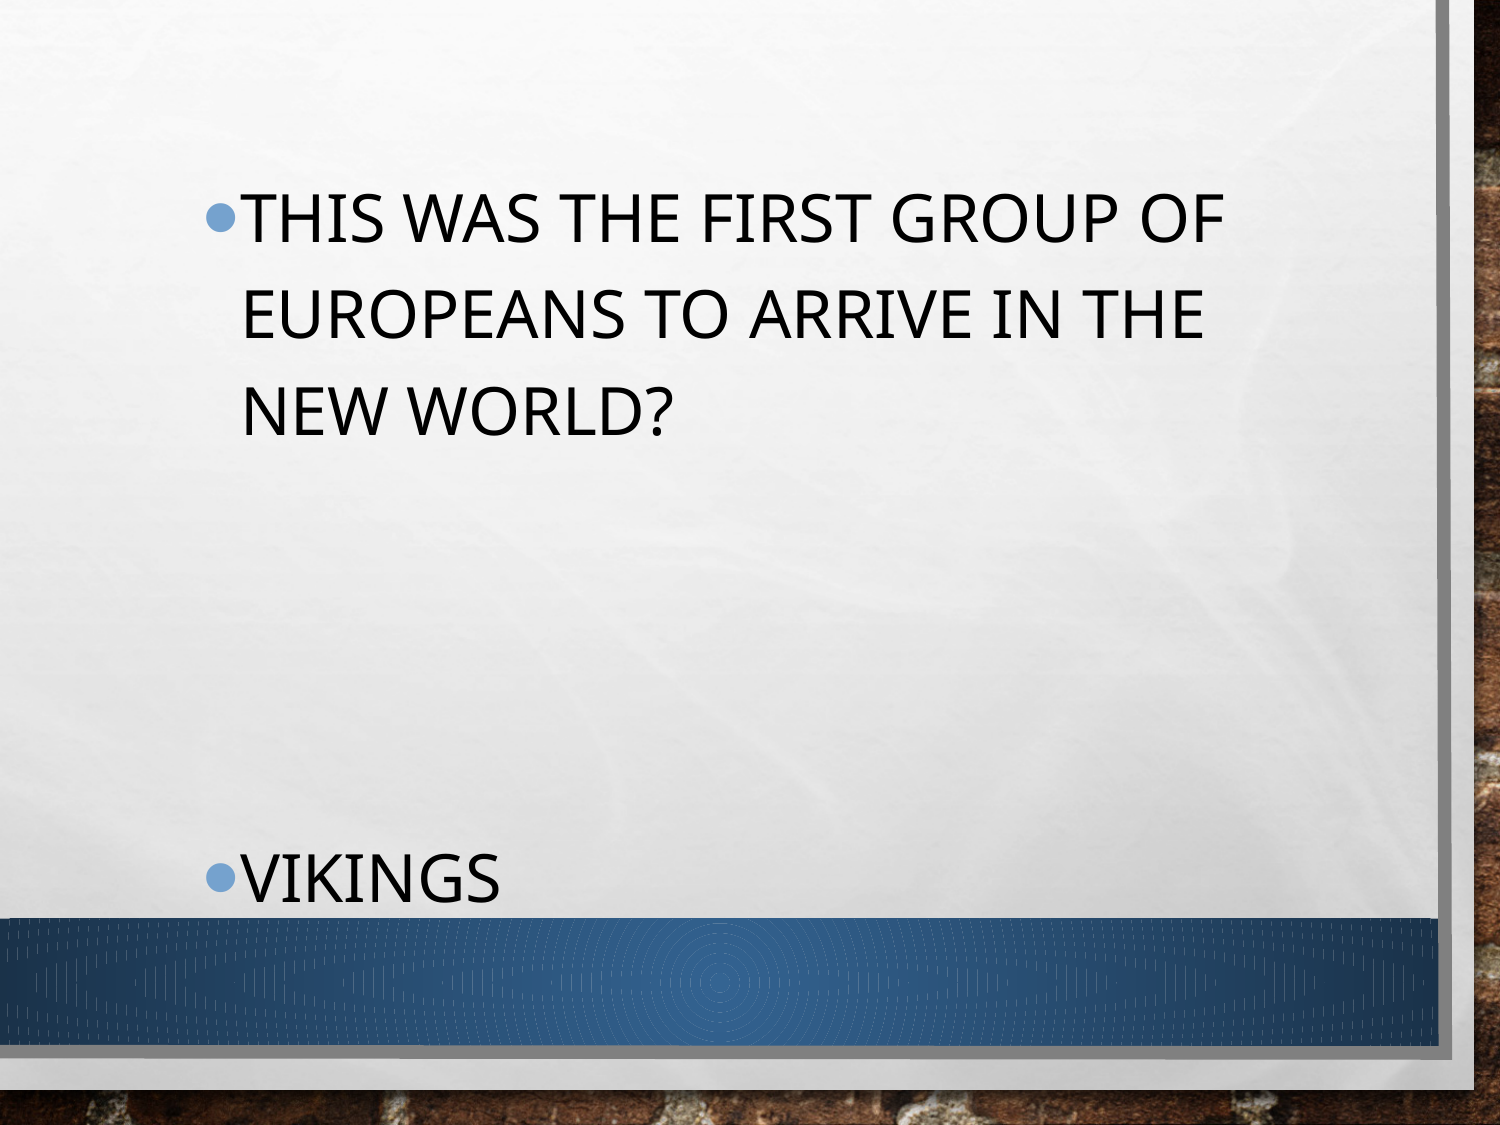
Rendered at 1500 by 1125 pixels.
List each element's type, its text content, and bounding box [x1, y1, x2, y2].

list This was the first group of Europeans to arrive in the New World? Vikings [187, 137, 1325, 939]
picture [0, 0, 1500, 1125]
